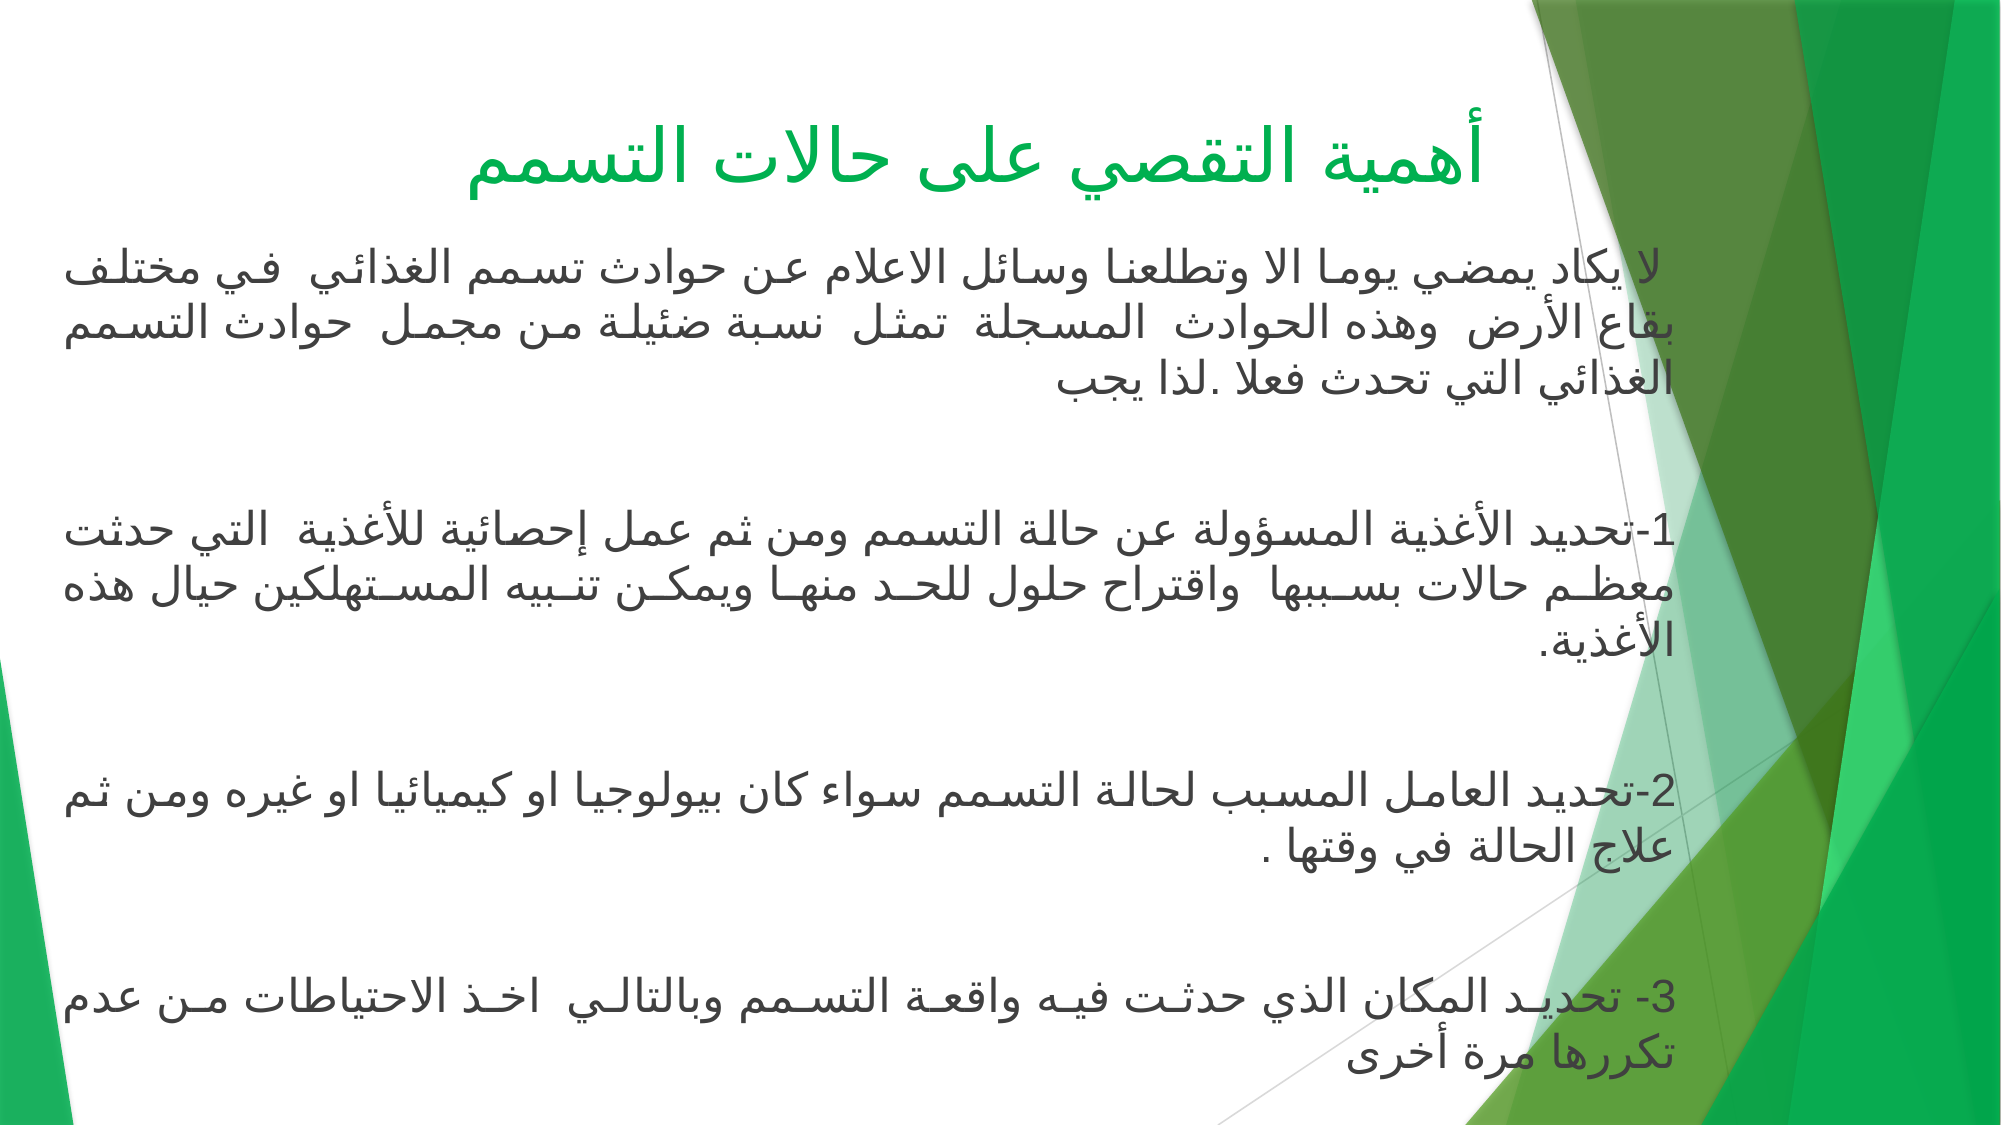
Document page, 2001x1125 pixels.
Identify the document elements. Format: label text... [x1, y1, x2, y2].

list لا يكاد يمضي يوما الا وتطلعنا وسائل الاعلام عن حوادث تسمم الغذائي في مختلف بقاع الأرض وهذه الحوادث المسجلة تمثل نسبة ضئيلة من مجمل حوادث التسمم الغذائي التي تحدث فعلا .لذا يجب 1-تحديد الأغذية المسؤولة عن حالة التسمم ومن ثم عمل إحصائية للأغذية التي حدثت معظم حالات بسببها واقتراح حلول للحد منها ويمكن تنبيه المستهلكين حيال هذه الأغذية. 2-تحديد العامل المسبب لحالة التسمم سواء كان بيولوجيا او كيميائيا او غيره ومن ثم علاج الحالة في وقتها . 3- تحديد المكان الذي حدثت فيه واقعة التسمم وبالتالي اخذ الاحتياطات من عدم تكررها مرة أخرى [47, 229, 1692, 1092]
title أهمية التقصي على حالات التسمم [111, 99, 1522, 229]
